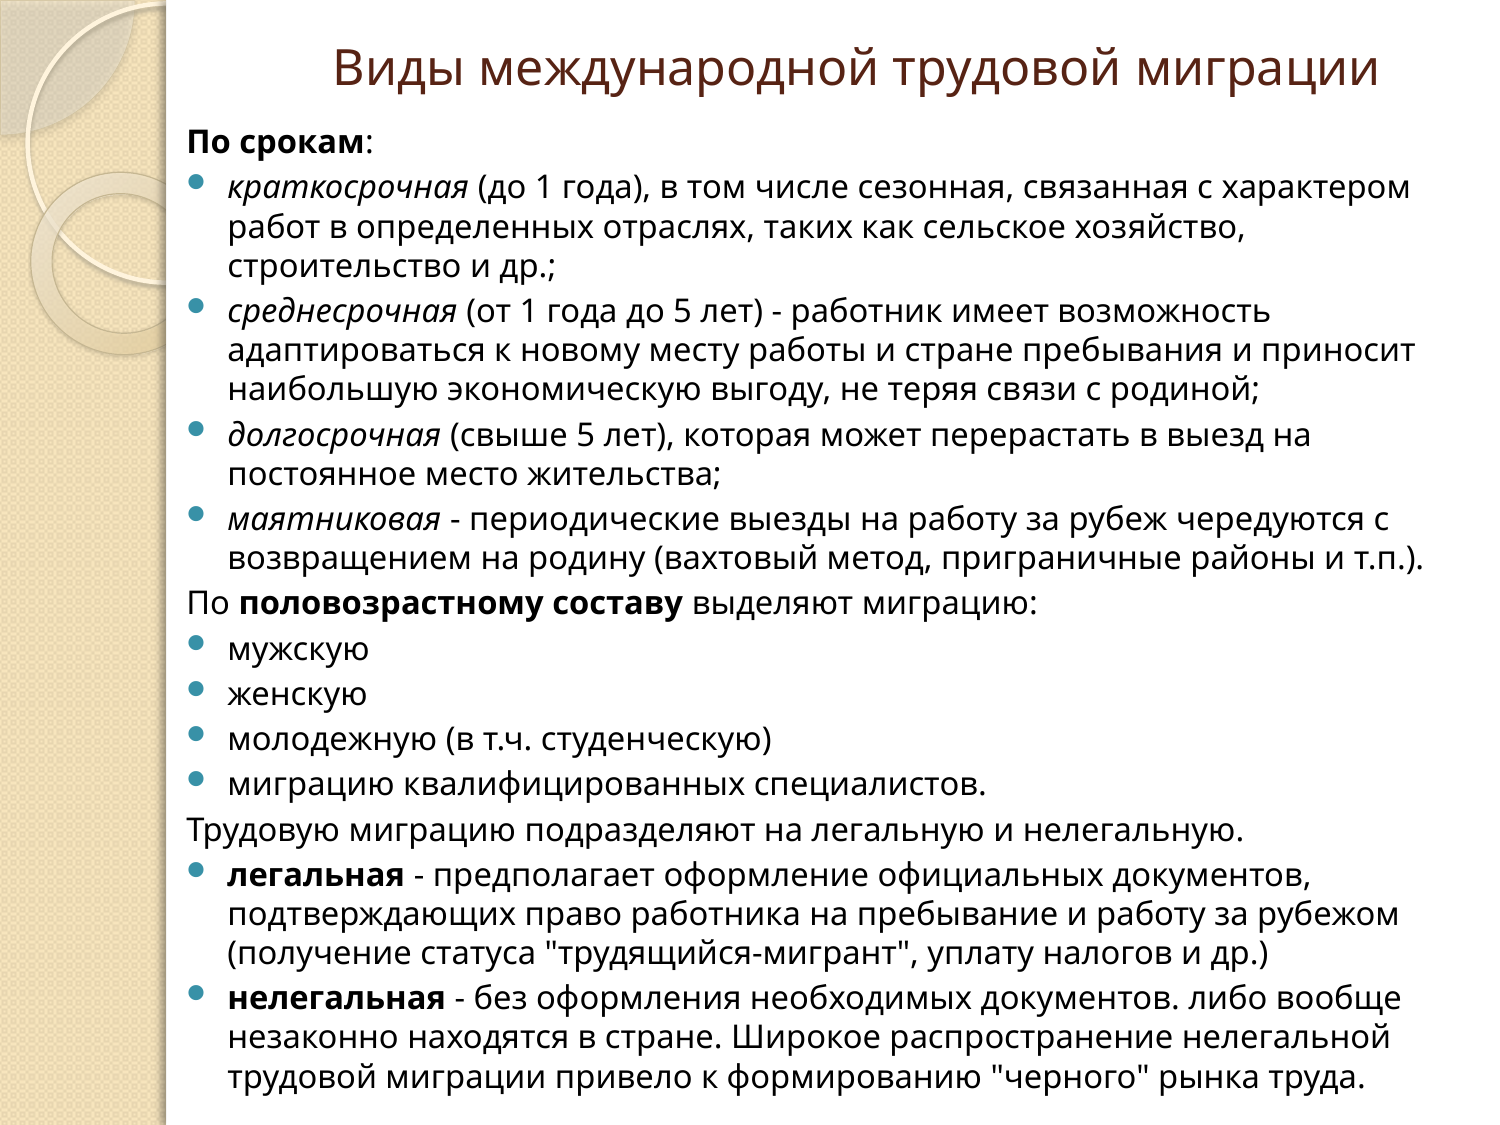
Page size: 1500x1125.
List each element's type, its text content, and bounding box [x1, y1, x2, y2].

title Виды международной трудовой миграции [242, 0, 1473, 113]
list По срокам: краткосрочная (до 1 года), в том числе сезонная, связанная с характером работ в определенных отраслях, таких как сельское хозяйство, строительство и др.; среднесрочная (от 1 года до 5 лет) - работник имеет возможность адаптироваться к новому месту работы и стране пребывания и приносит наибольшую экономическую выгоду, не теряя связи с родиной; долгосрочная (свыше 5 лет), которая может перерастать в выезд на постоянное место жительства; маятниковая - периодические выезды на работу за рубеж чередуются с возвращением на родину (вахтовый метод, приграничные районы и т.п.). По половозрастному составу выделяют миграцию: мужскую женскую молодежную (в т.ч. студенческую) миграцию квалифицированных специалистов. Трудовую миграцию подразделяют на легальную и нелегальную. легальная - предполагает оформление официальных документов, подтверждающих право работника на пребывание и работу за рубежом (получение статуса "трудящийся-мигрант", уплату налогов и др.) нелегальная - без оформления необходимых документов. либо вообще незаконно находятся в стране. Широкое распространение нелегальной трудовой миграции привело к формированию "черного" рынка труда. [159, 113, 1500, 1125]
